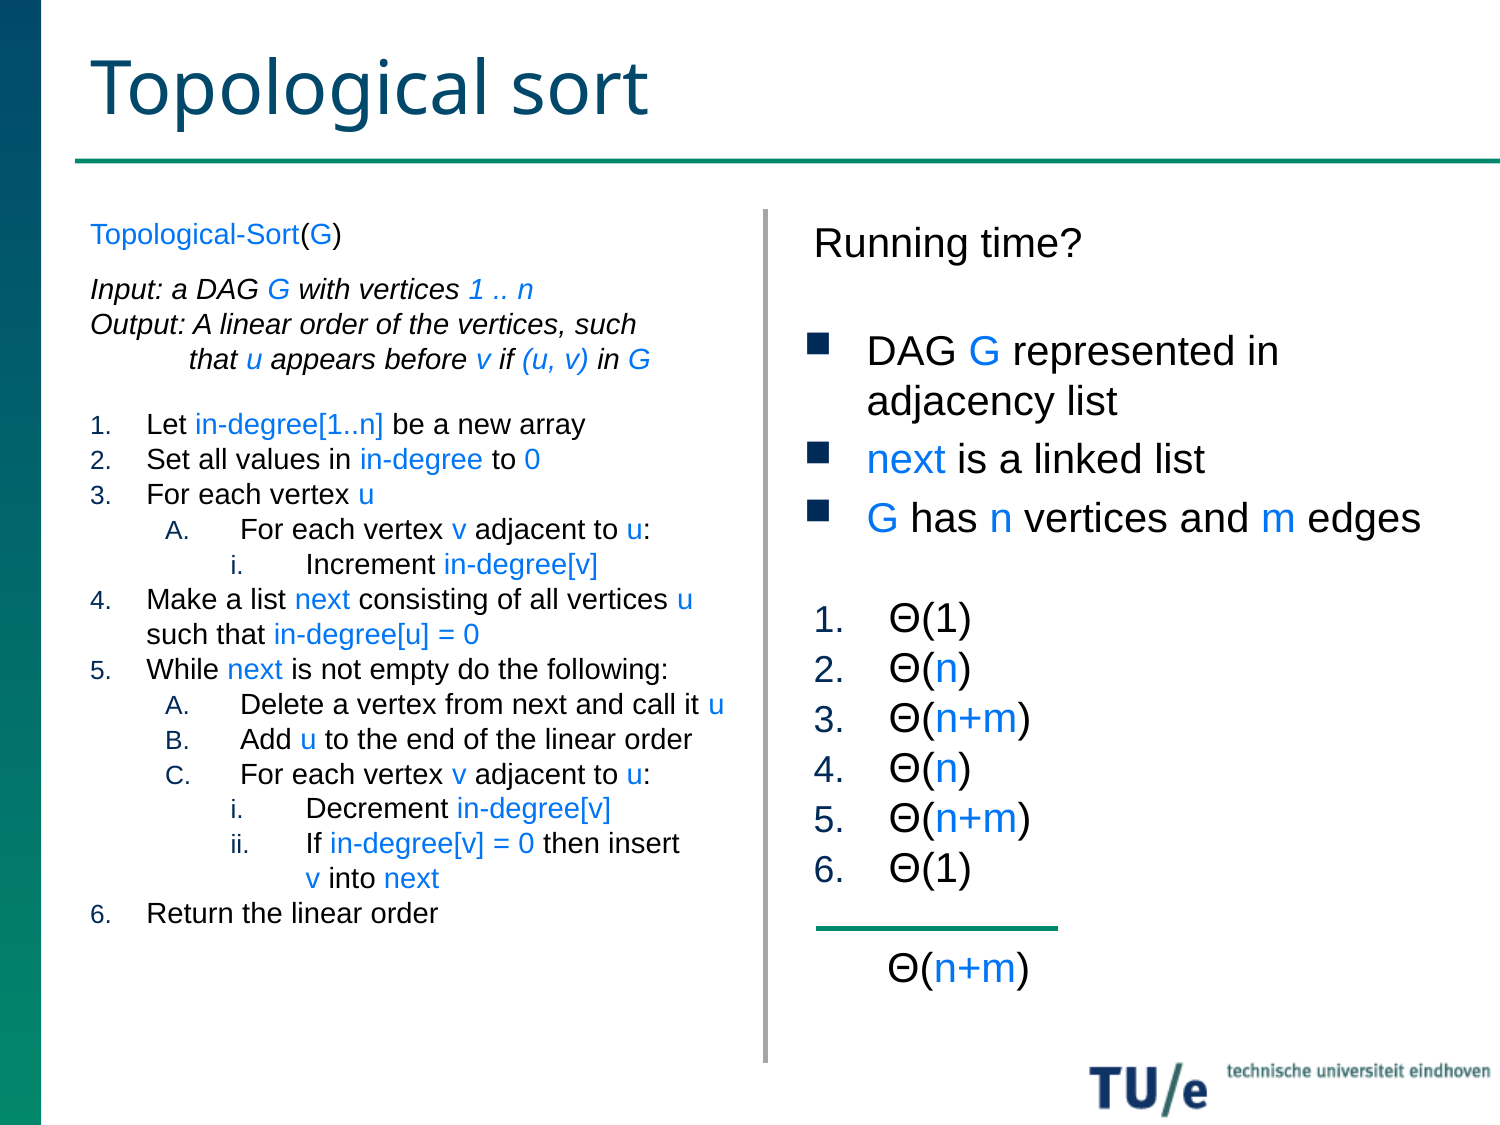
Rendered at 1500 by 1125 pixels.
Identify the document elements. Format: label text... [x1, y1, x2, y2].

text_box Running time? DAG G represented in adjacency list next is a linked list G has n vertices and m edges Θ(1) Θ(n) Θ(n+m) Θ(n) Θ(n+m) Θ(1) Θ(n+m) [789, 207, 1465, 1060]
list Topological-Sort(G) Input: a DAG G with vertices 1 .. n Output: A linear order of the vertices, such that u appears before v if (u, v) in G Let in-degree[1..n] be a new array Set all values in in-degree to 0 For each vertex u For each vertex v adjacent to u: Increment in-degree[v] Make a list next consisting of all vertices u such that in-degree[u] = 0 While next is not empty do the following: Delete a vertex from next and call it u Add u to the end of the linear order For each vertex v adjacent to u: Decrement in-degree[v] If in-degree[v] = 0 then insert v into next Return the linear order [74, 207, 751, 1061]
title Topological sort [74, 30, 1468, 138]
picture [1080, 1042, 1495, 1125]
